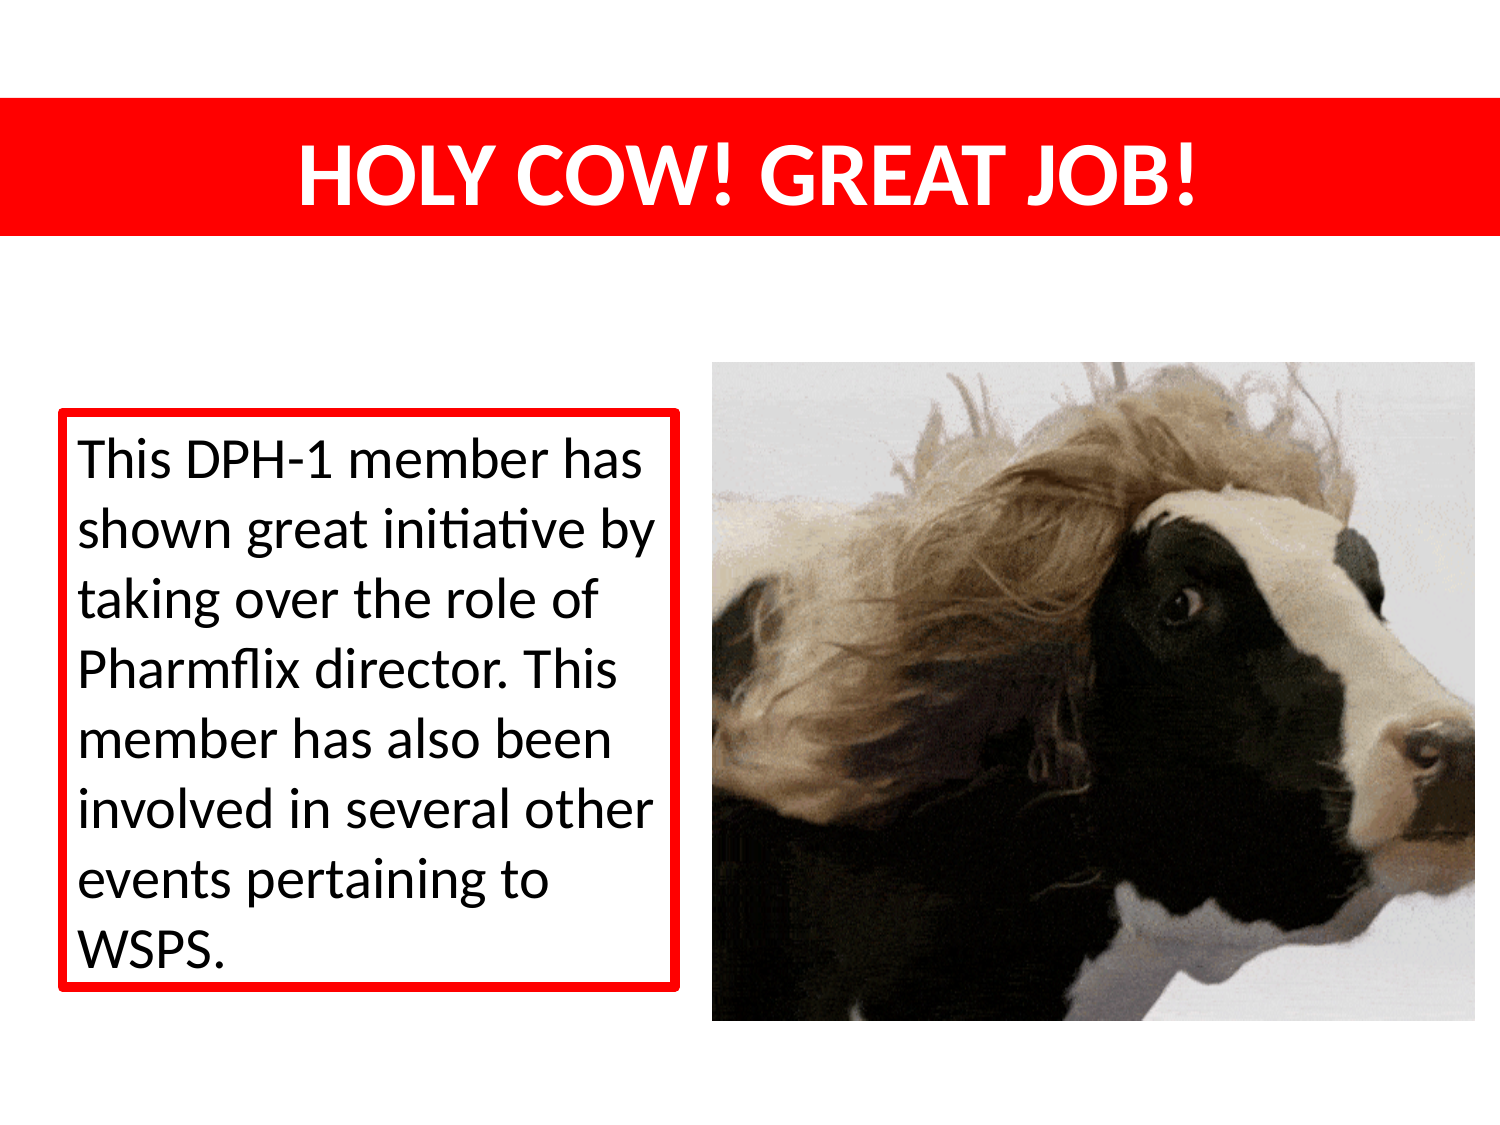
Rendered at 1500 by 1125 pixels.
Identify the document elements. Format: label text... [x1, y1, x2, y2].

title HOLY COW! GREAT JOB! [103, 59, 1397, 278]
text_box [1397, 96, 1500, 238]
picture [712, 362, 1476, 1021]
text_box [0, 96, 103, 238]
text_box This DPH-1 member has shown great initiative by taking over the role of Pharmflix director. This member has also been involved in several other events pertaining to WSPS. [62, 412, 675, 987]
